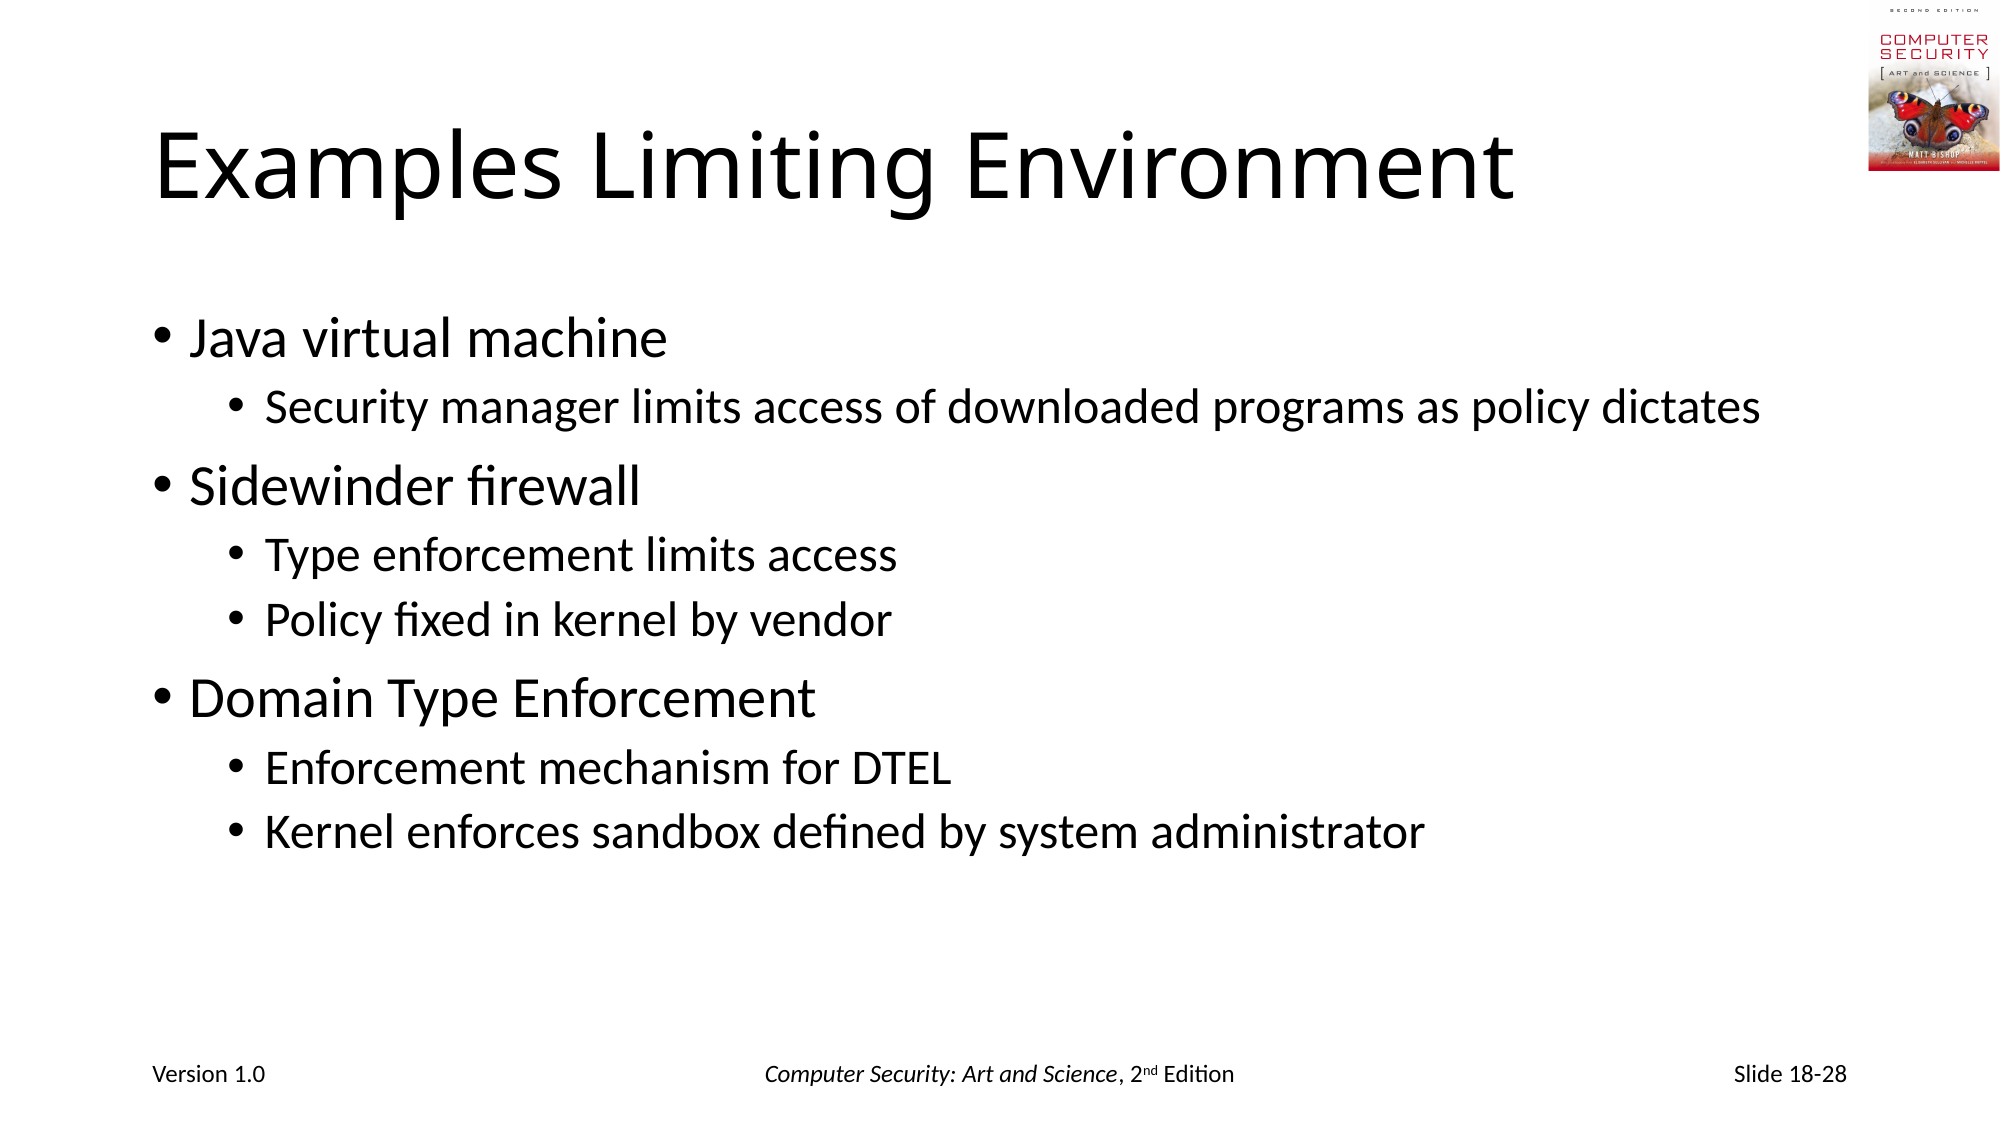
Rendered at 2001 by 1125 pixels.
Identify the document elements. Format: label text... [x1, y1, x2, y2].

title Examples Limiting Environment [137, 59, 1863, 278]
slide_number Slide 18-28 [1412, 1042, 1863, 1103]
slide_number Version 1.0 [137, 1042, 588, 1103]
picture [1868, 0, 2000, 171]
list Java virtual machine Security manager limits access of downloaded programs as policy dictates Sidewinder firewall Type enforcement limits access Policy fixed in kernel by vendor Domain Type Enforcement Enforcement mechanism for DTEL Kernel enforces sandbox defined by system administrator [137, 299, 1863, 1014]
footer Computer Security: Art and Science, 2nd Edition [662, 1042, 1338, 1103]
